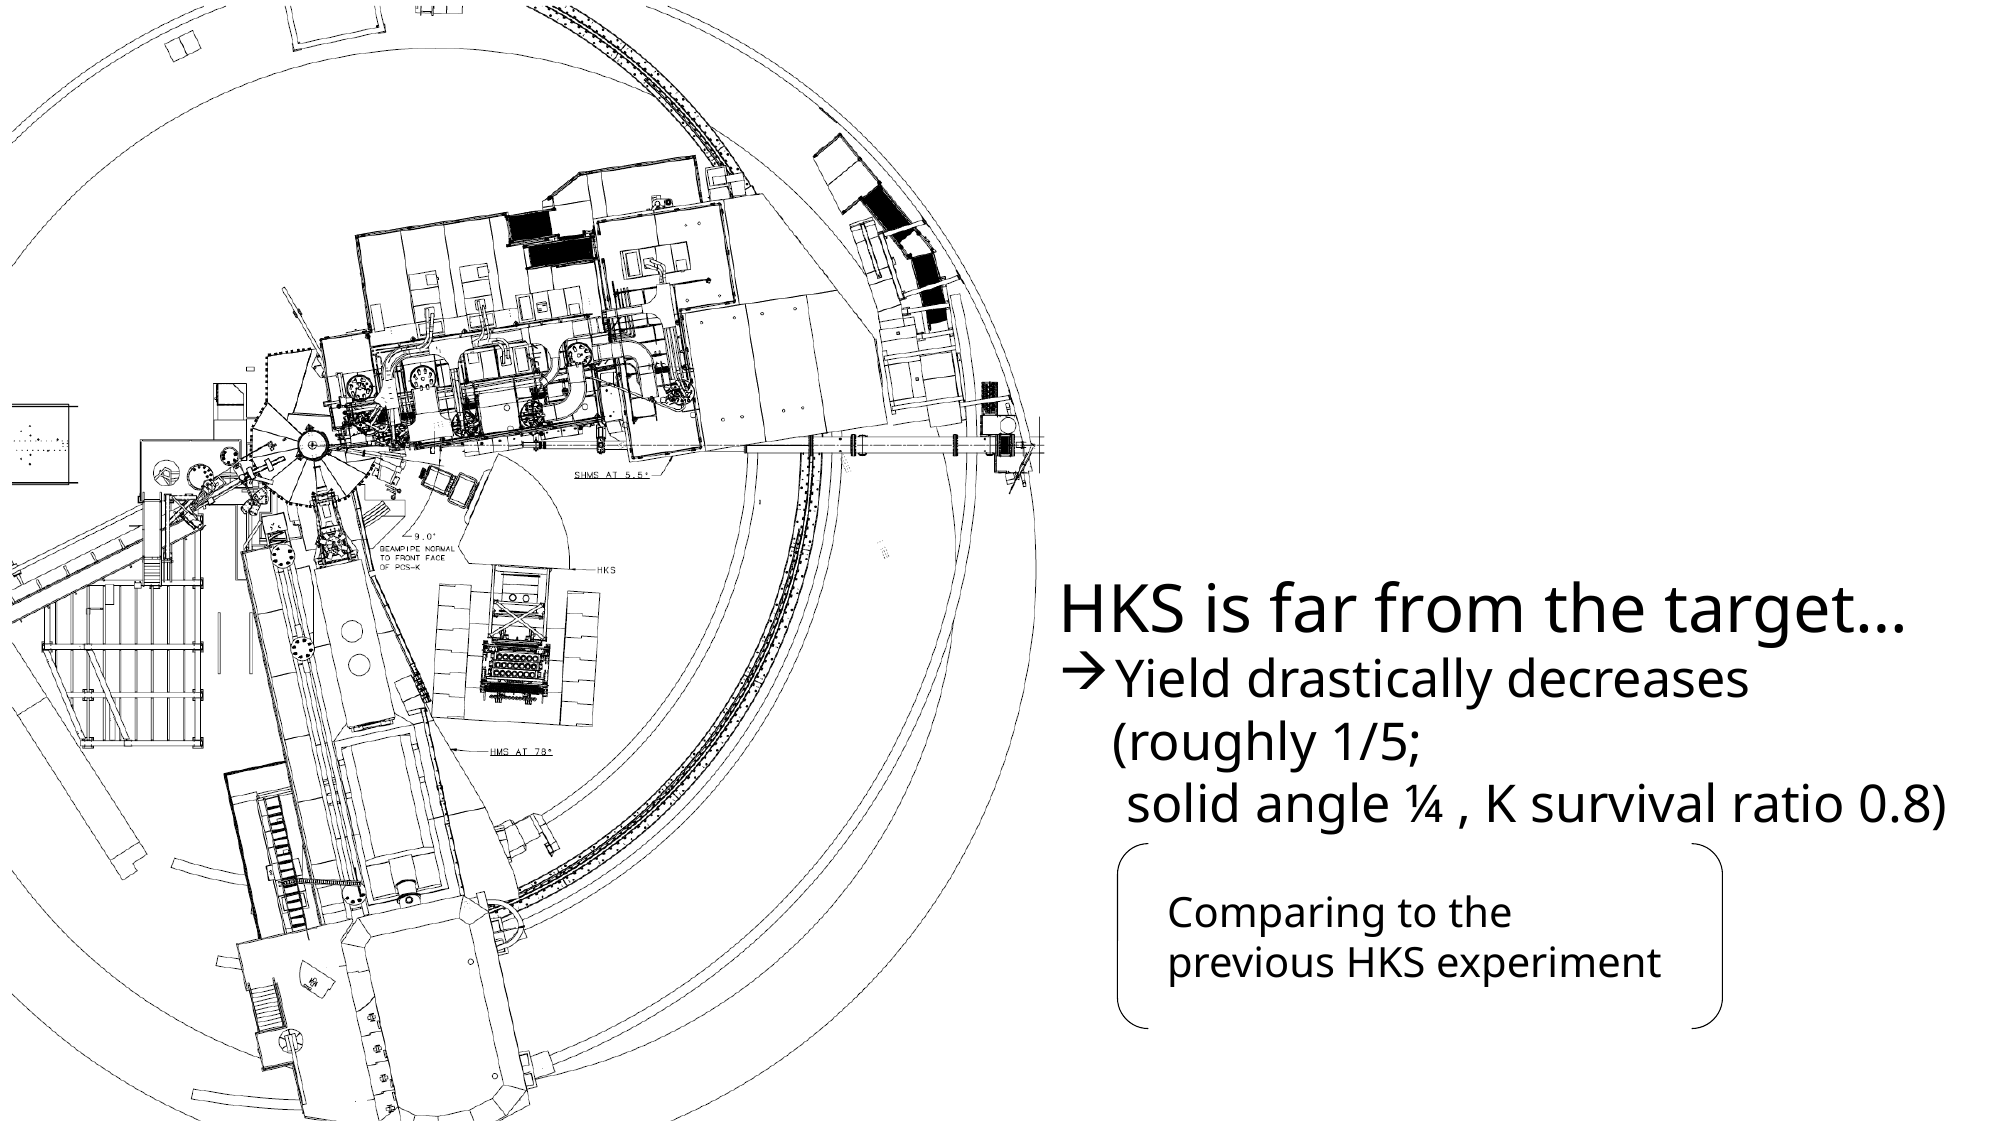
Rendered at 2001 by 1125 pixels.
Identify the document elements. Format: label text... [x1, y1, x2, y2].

text_box [1116, 843, 1723, 1030]
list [12, 0, 1074, 1125]
text_box HKS is far from the target… Yield drastically decreases (roughly 1/5; solid angle ¼ , K survival ratio 0.8) [1074, 558, 2000, 841]
